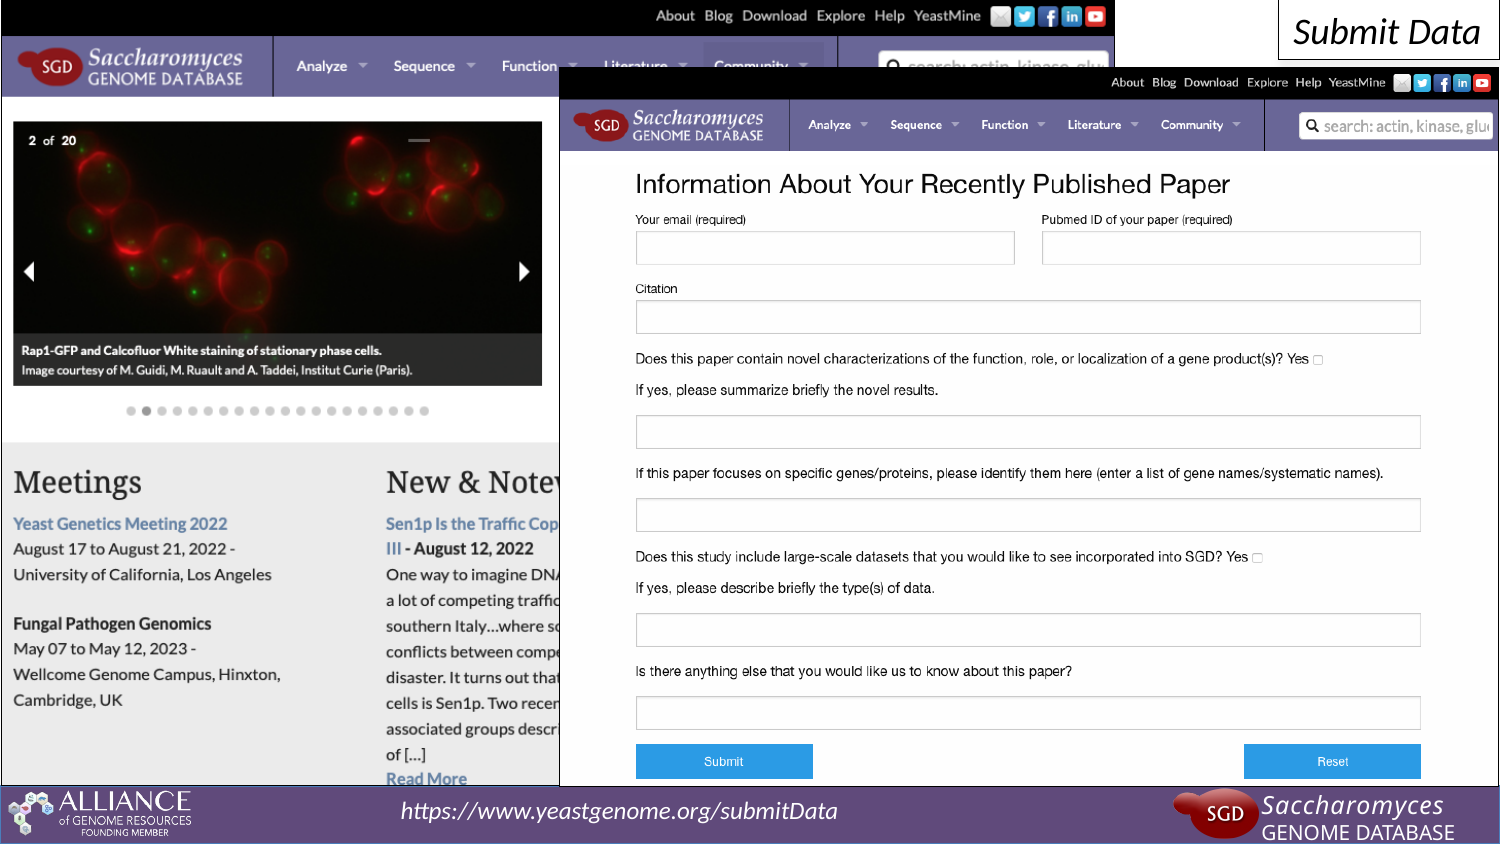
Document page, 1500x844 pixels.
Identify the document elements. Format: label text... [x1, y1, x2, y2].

picture [1, 0, 1499, 844]
text_box Submit Data [1278, 0, 1500, 60]
picture [8, 790, 191, 837]
text_box https://www.yeastgenome.org/submitData [385, 795, 1177, 832]
